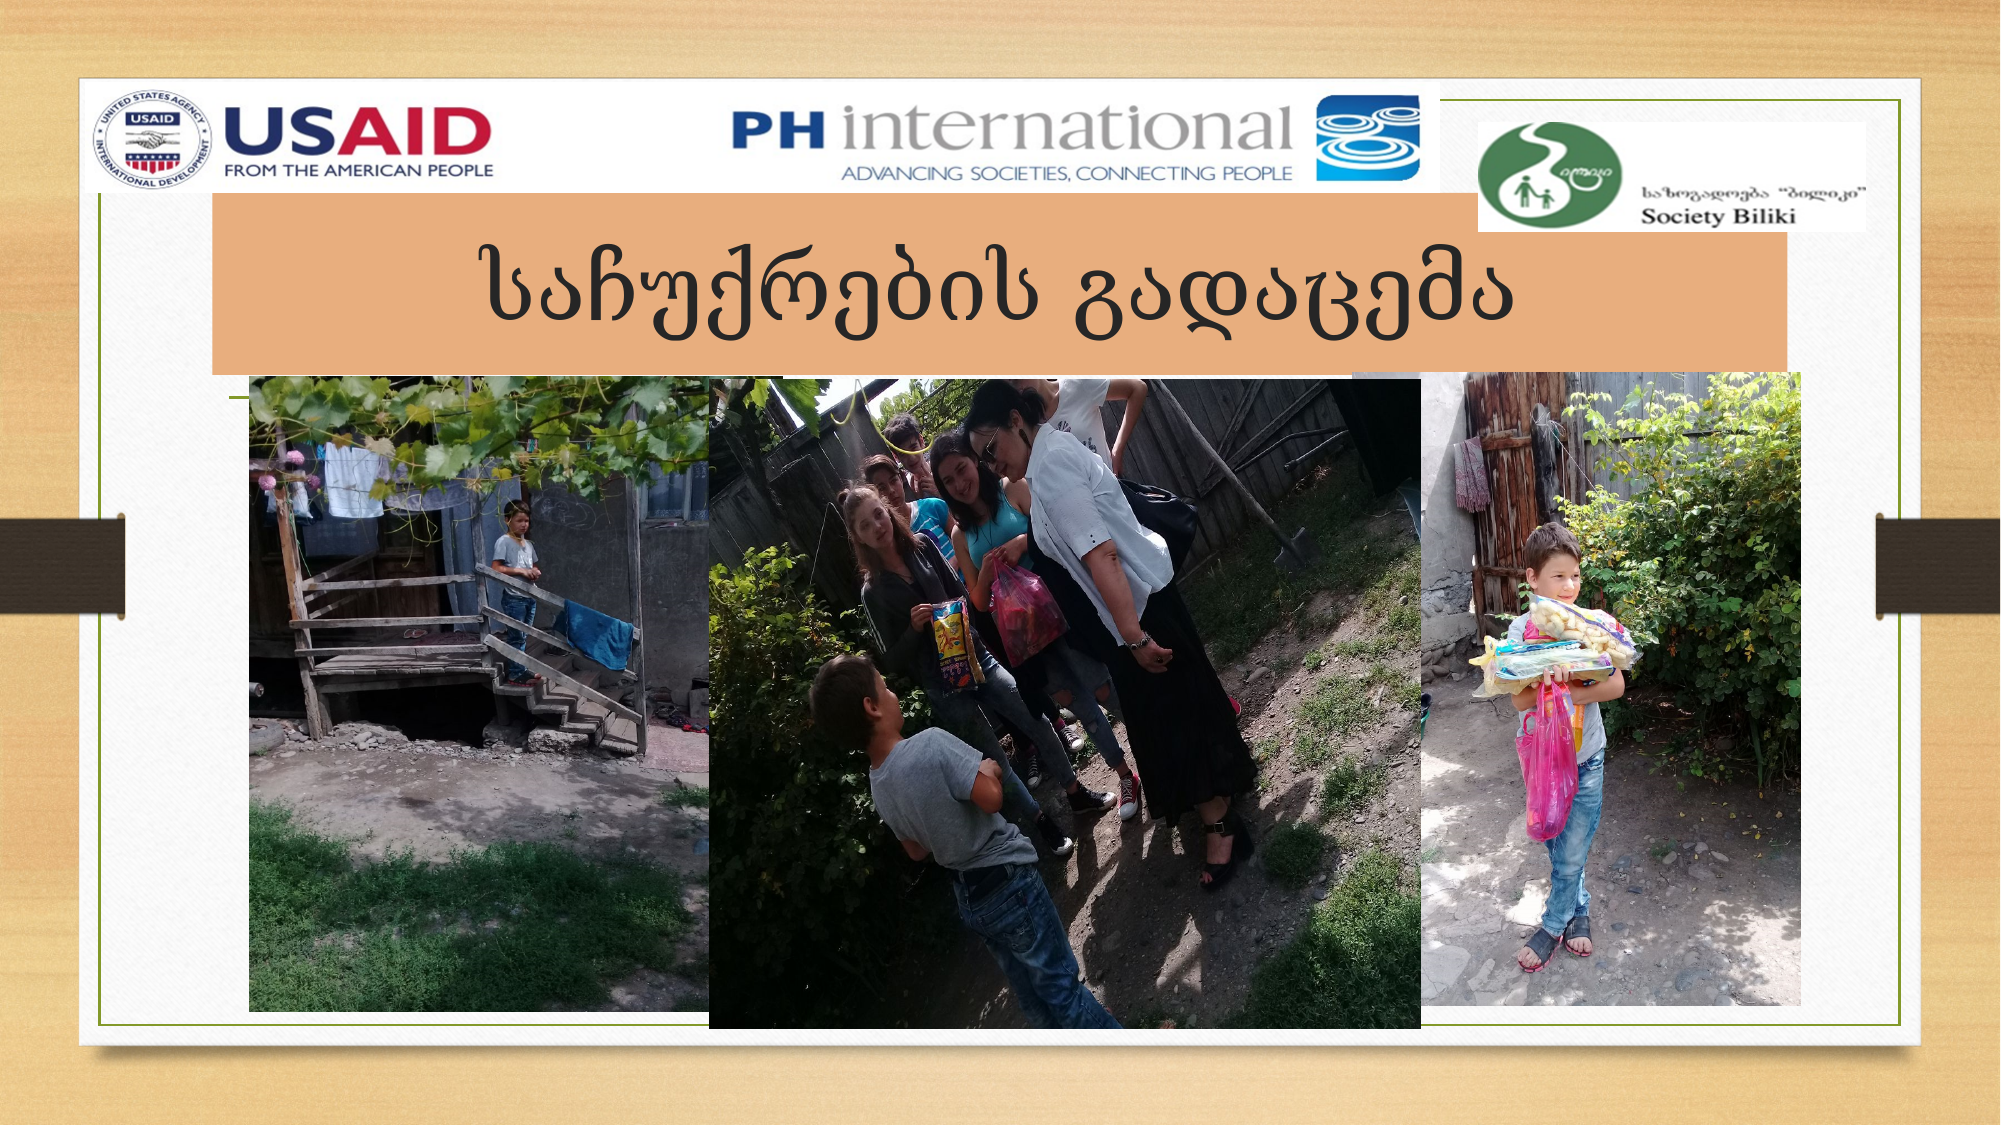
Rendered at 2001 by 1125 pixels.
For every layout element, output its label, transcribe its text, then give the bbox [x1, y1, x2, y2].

picture [0, 0, 2001, 1125]
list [1351, 372, 1801, 1006]
title საჩუქრების გადაცემა [212, 192, 1788, 375]
